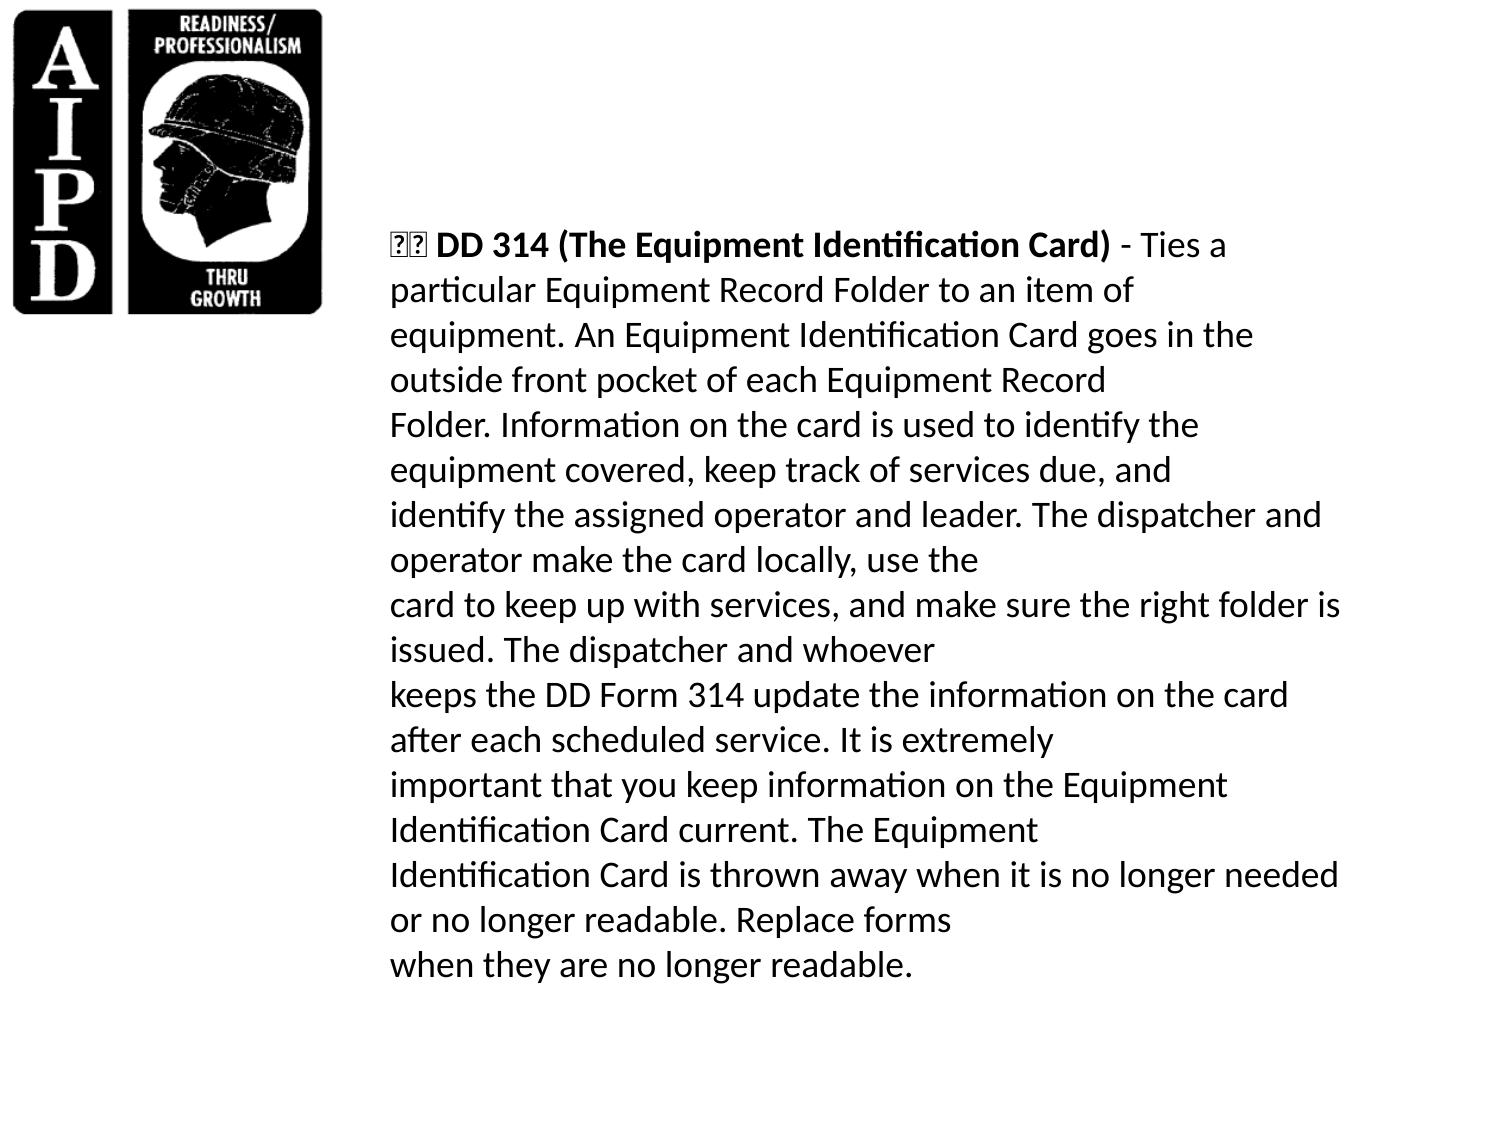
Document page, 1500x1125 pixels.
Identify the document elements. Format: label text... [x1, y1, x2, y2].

text_box  DD 314 (The Equipment Identification Card) - Ties a particular Equipment Record Folder to an item of equipment. An Equipment Identification Card goes in the outside front pocket of each Equipment Record Folder. Information on the card is used to identify the equipment covered, keep track of services due, and identify the assigned operator and leader. The dispatcher and operator make the card locally, use the card to keep up with services, and make sure the right folder is issued. The dispatcher and whoever keeps the DD Form 314 update the information on the card after each scheduled service. It is extremely important that you keep information on the Equipment Identification Card current. The Equipment Identification Card is thrown away when it is no longer needed or no longer readable. Replace forms when they are no longer readable. [375, 212, 1375, 993]
picture [0, 0, 345, 326]
